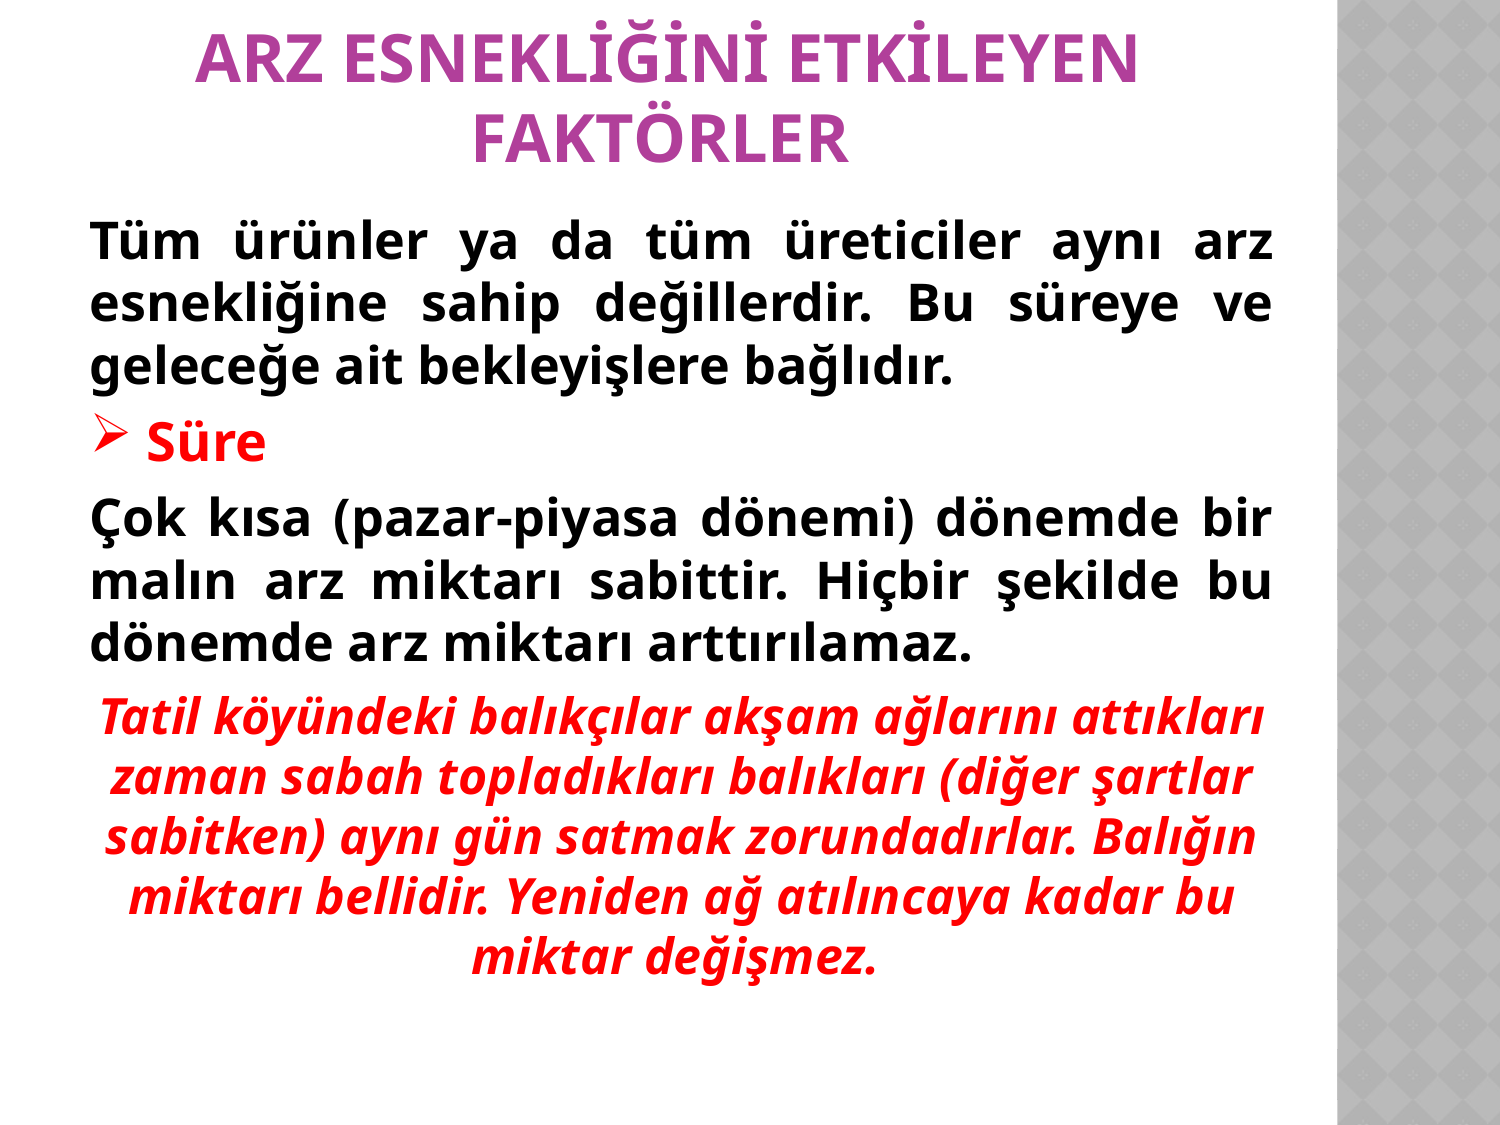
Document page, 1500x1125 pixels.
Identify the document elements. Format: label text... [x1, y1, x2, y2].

list Tüm ürünler ya da tüm üreticiler aynı arz esnekliğine sahip değillerdir. Bu süreye ve geleceğe ait bekleyişlere bağlıdır. Süre Çok kısa (pazar-piyasa dönemi) dönemde bir malın arz miktarı sabittir. Hiçbir şekilde bu dönemde arz miktarı arttırılamaz. Tatil köyündeki balıkçılar akşam ağlarını attıkları zaman sabah topladıkları balıkları (diğer şartlar sabitken) aynı gün satmak zorundadırlar. Balığın miktarı bellidir. Yeniden ağ atılıncaya kadar bu miktar değişmez. [75, 200, 1289, 1071]
title Arz Esnekliğini Etkileyen Faktörler [75, 23, 1263, 176]
